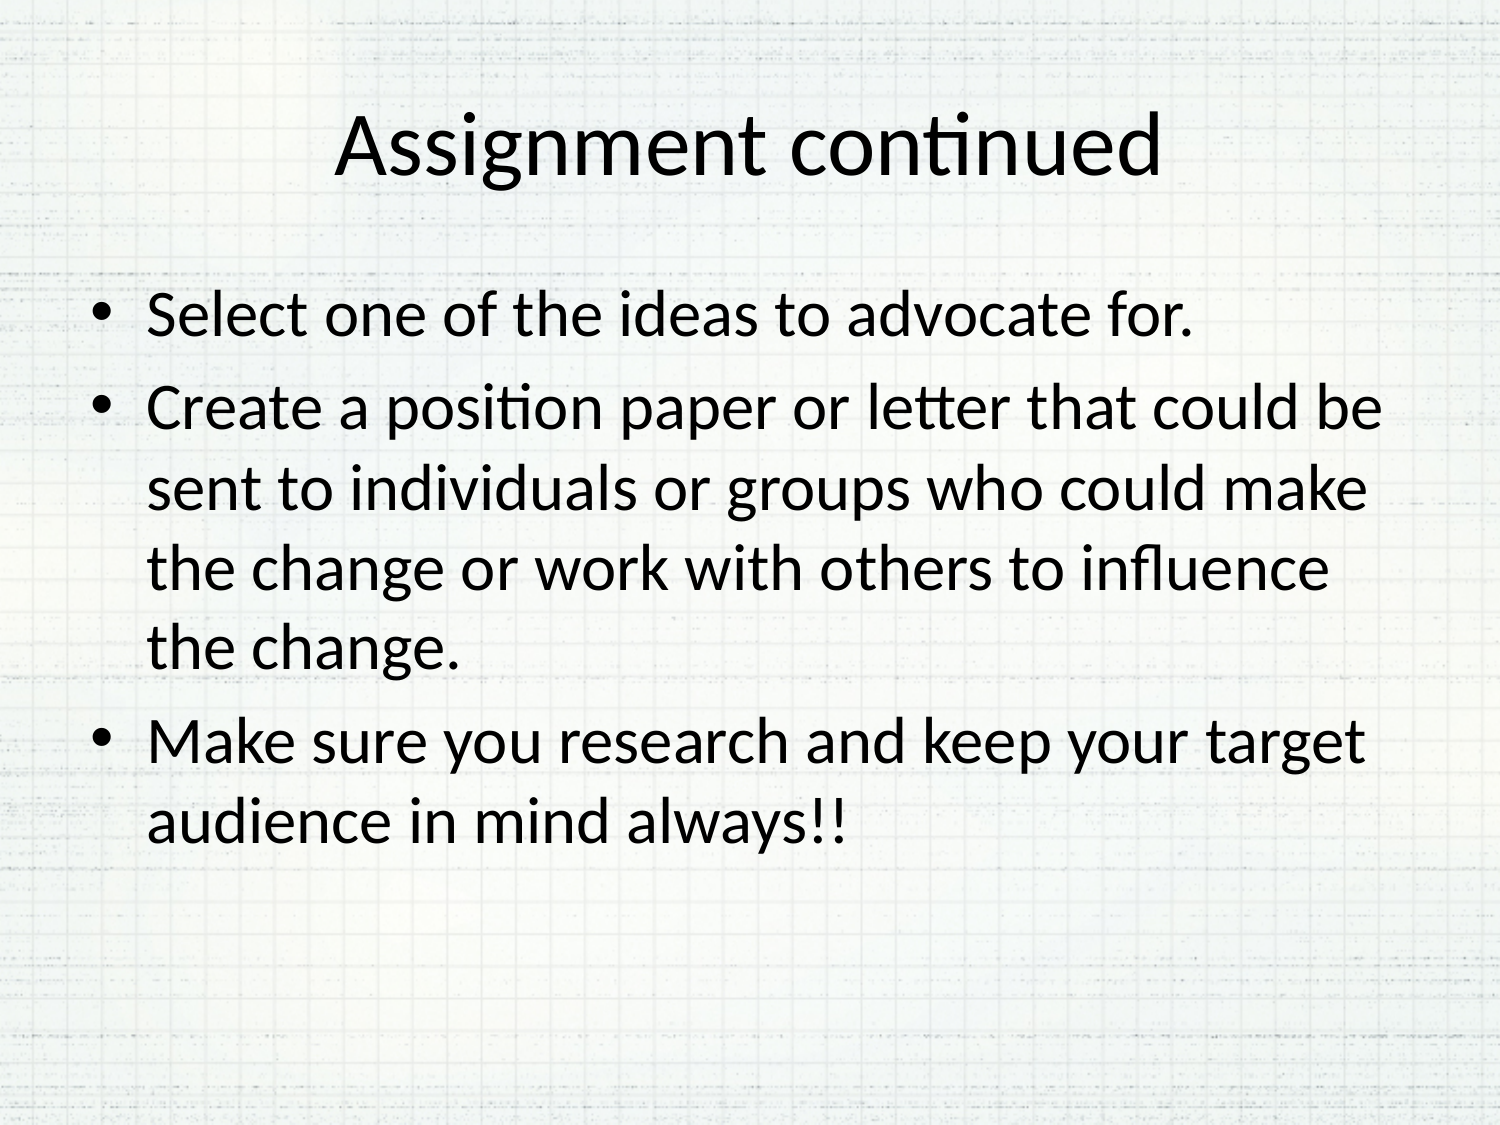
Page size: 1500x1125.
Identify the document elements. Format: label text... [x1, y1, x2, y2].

title Assignment continued [75, 45, 1425, 233]
list Select one of the ideas to advocate for. Create a position paper or letter that could be sent to individuals or groups who could make the change or work with others to influence the change. Make sure you research and keep your target audience in mind always!! [75, 262, 1425, 1005]
picture [0, 0, 1500, 1125]
